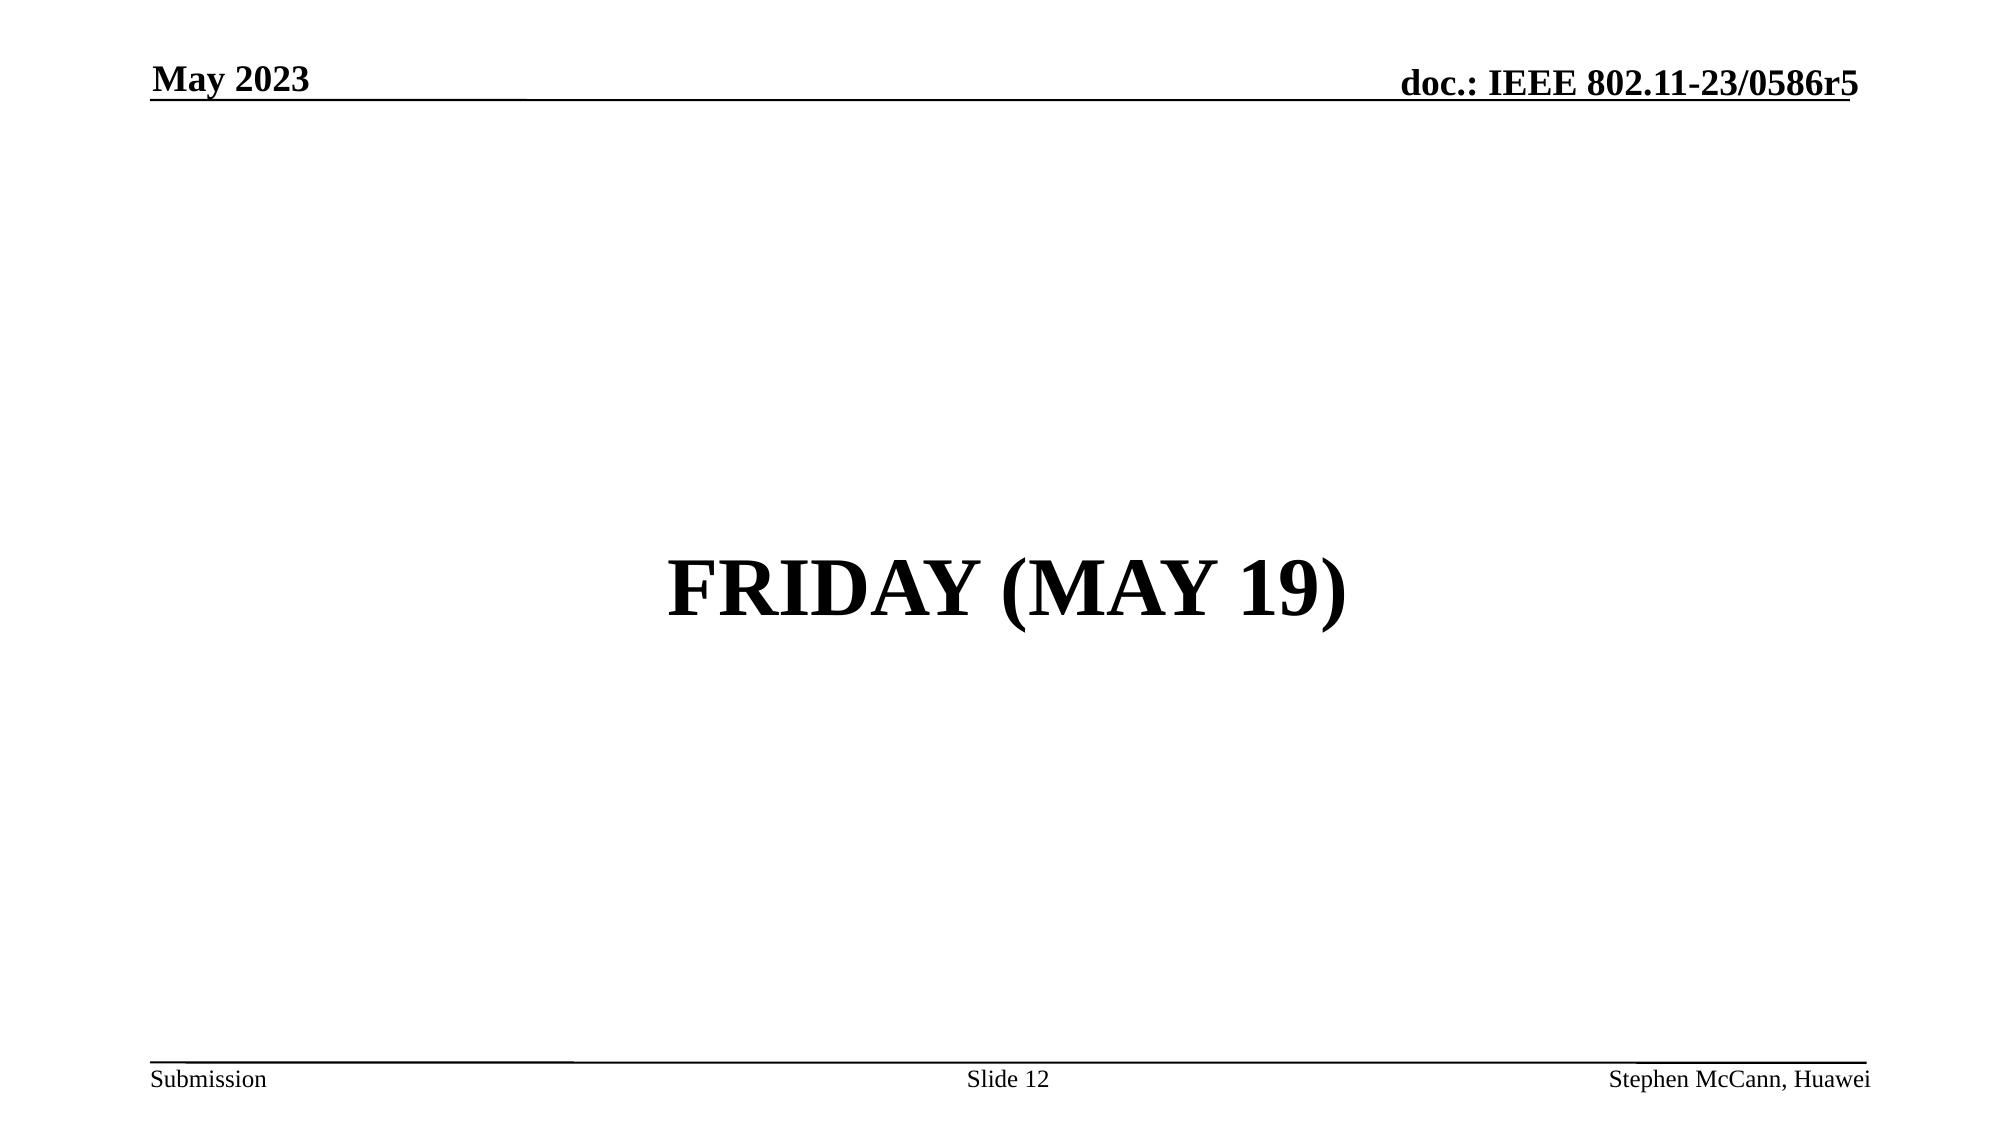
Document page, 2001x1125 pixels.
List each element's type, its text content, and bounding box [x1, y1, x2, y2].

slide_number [152, 54, 563, 100]
slide_number Slide 12 [950, 1061, 1067, 1123]
title FRIDAY (May 19) [157, 524, 1859, 749]
footer Stephen McCann, Huawei [1174, 1061, 1872, 1093]
